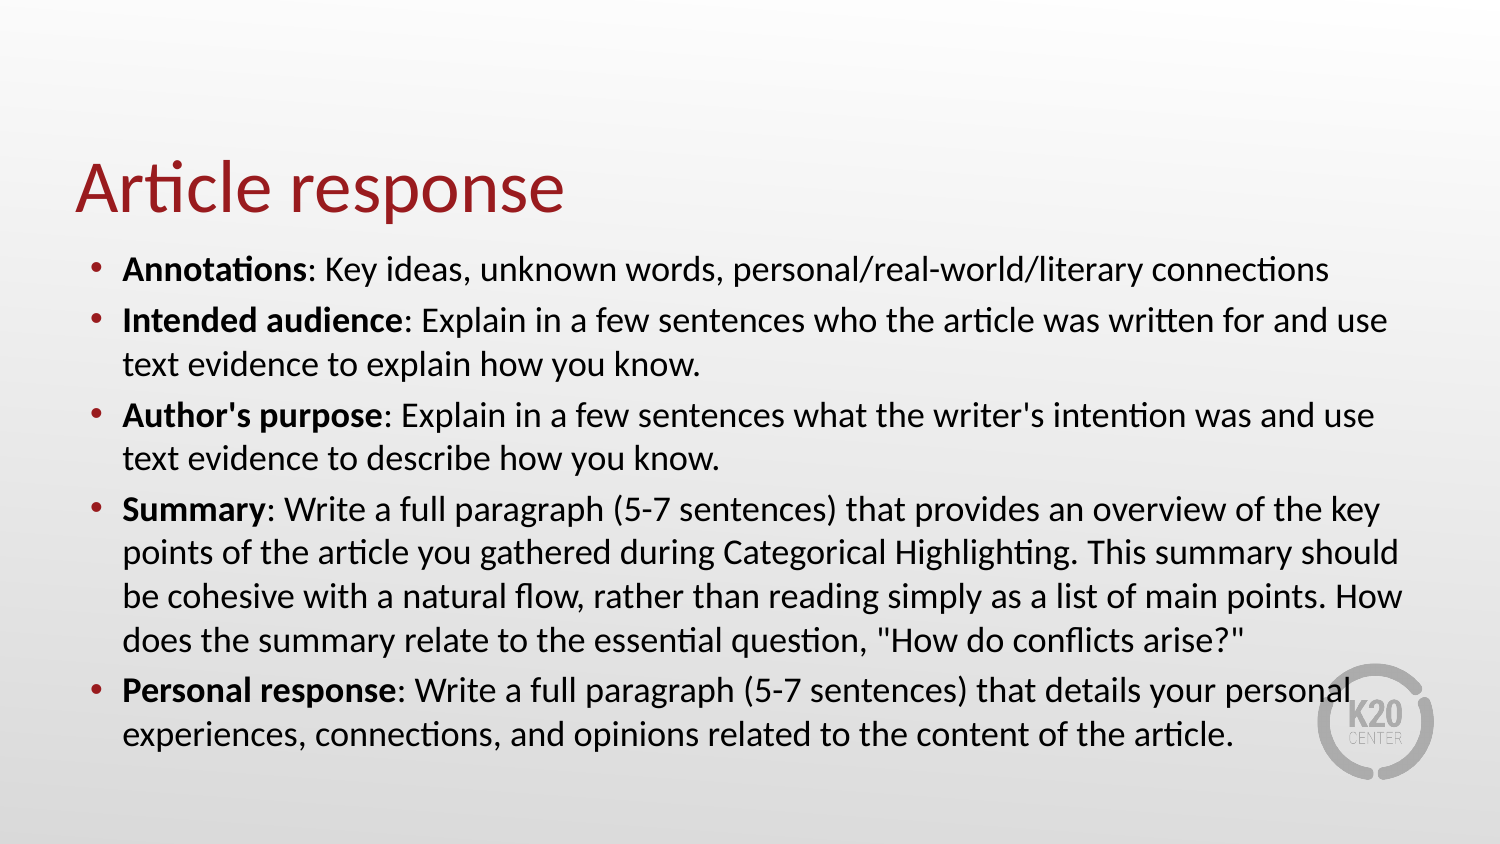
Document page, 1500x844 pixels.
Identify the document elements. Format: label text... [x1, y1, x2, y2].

list Annotations: Key ideas, unknown words, personal/real-world/literary connections Intended audience: Explain in a few sentences who the article was written for and use text evidence to explain how you know. Author's purpose: Explain in a few sentences what the writer's intention was and use text evidence to describe how you know. Summary: Write a full paragraph (5-7 sentences) that provides an overview of the key points of the article you gathered during Categorical Highlighting. This summary should be cohesive with a natural flow, rather than reading simply as a list of main points. How does the summary relate to the essential question, "How do conflicts arise?" Personal response: Write a full paragraph (5-7 sentences) that details your personal experiences, connections, and opinions related to the content of the article. [75, 238, 1425, 779]
title Article response [75, 86, 1425, 228]
